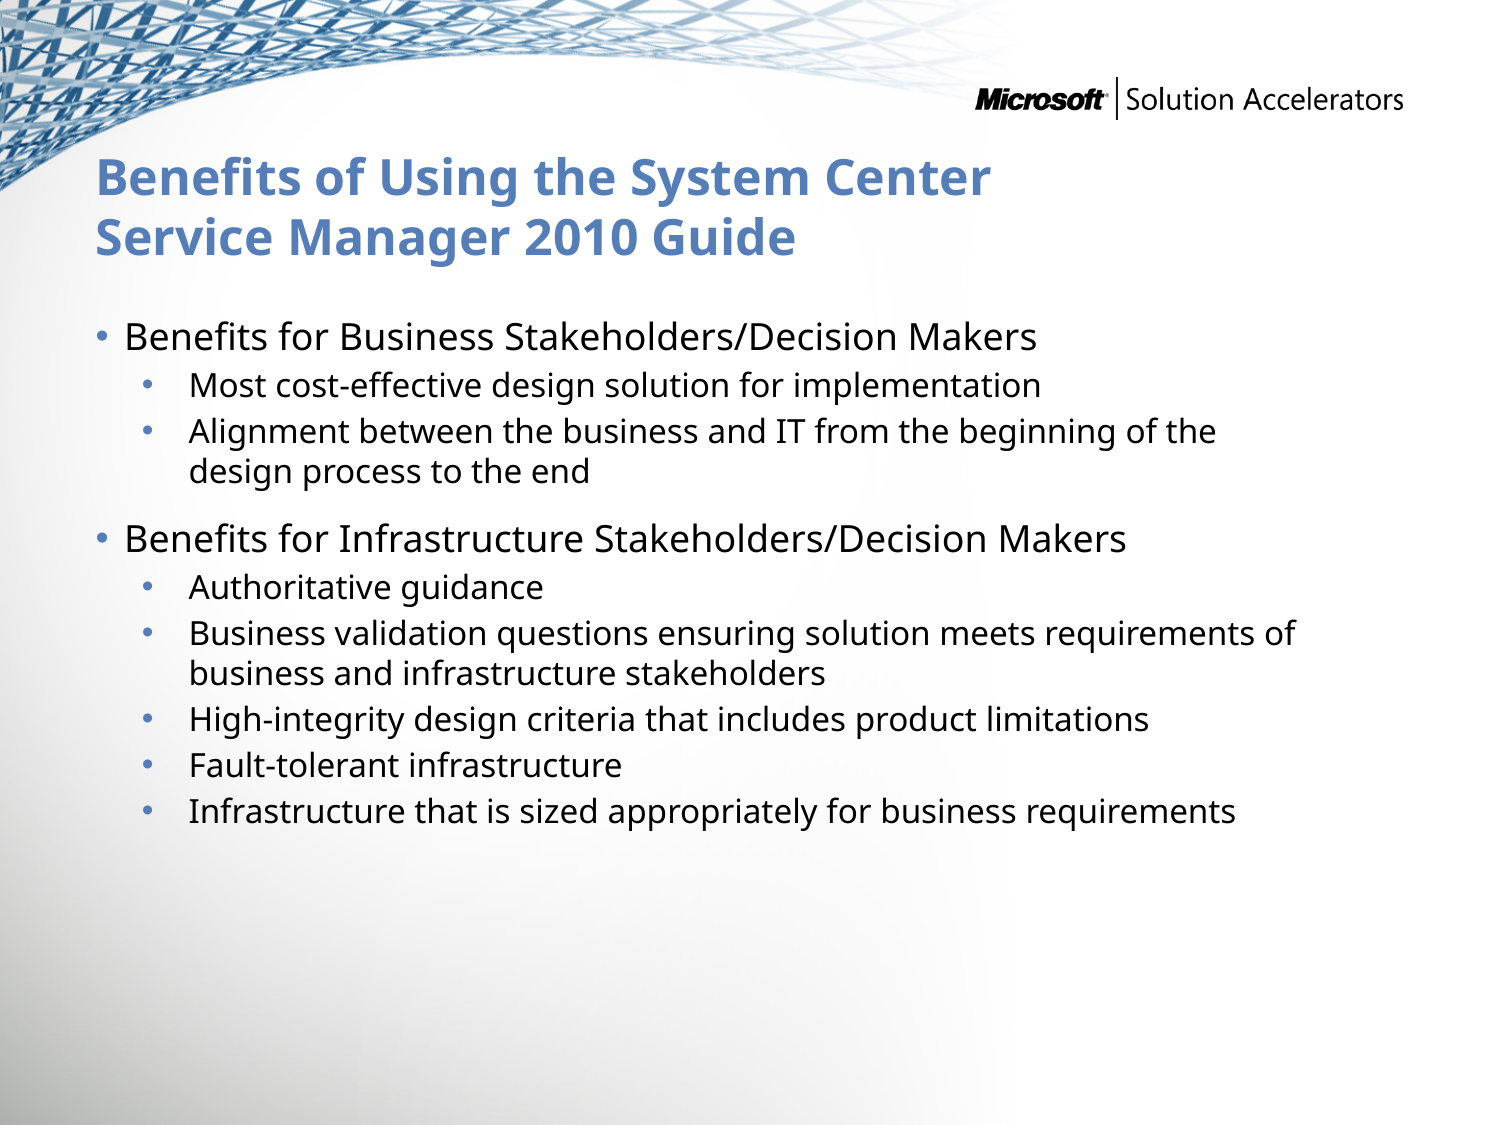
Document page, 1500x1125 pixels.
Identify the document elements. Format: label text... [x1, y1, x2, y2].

list Benefits for Business Stakeholders/Decision Makers Most cost-effective design solution for implementation Alignment between the business and IT from the beginning of the design process to the end Benefits for Infrastructure Stakeholders/Decision Makers Authoritative guidance Business validation questions ensuring solution meets requirements of business and infrastructure stakeholders High-integrity design criteria that includes product limitations Fault-tolerant infrastructure Infrastructure that is sized appropriately for business requirements [88, 305, 1439, 1002]
picture [0, 0, 1500, 1125]
title Benefits of Using the System Center Service Manager 2010 Guide [88, 138, 1439, 275]
